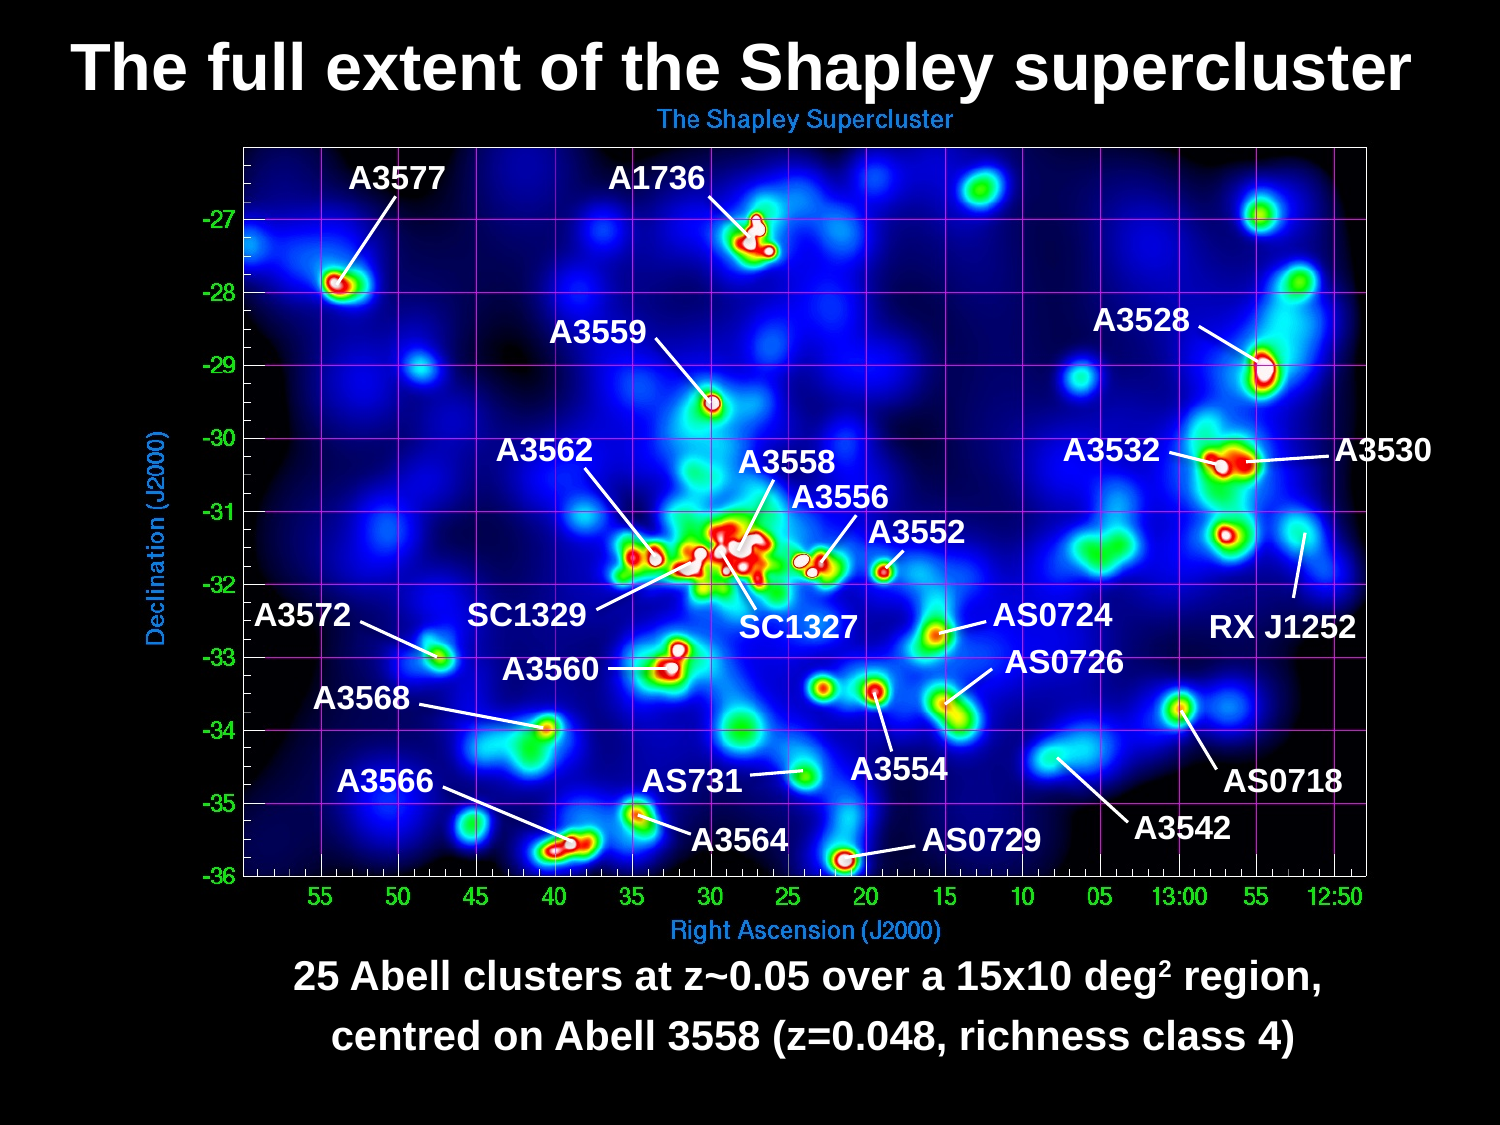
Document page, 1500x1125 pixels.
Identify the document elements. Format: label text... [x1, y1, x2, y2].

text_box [820, 515, 857, 563]
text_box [1293, 532, 1306, 598]
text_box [596, 562, 691, 610]
text_box A3530 [1392, 420, 1465, 468]
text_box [1198, 326, 1258, 362]
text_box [584, 467, 656, 557]
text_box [844, 845, 916, 858]
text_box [873, 692, 892, 752]
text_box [655, 337, 711, 403]
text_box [1057, 757, 1128, 823]
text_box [885, 550, 904, 569]
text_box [442, 786, 573, 842]
text_box 25 Abell clusters at z~0.05 over a 15x10 deg2 region, centred on Abell 3558 (z=0.048, richness class 4) [242, 958, 1388, 1059]
title The full extent of the Shapley supercluster [0, 7, 1459, 157]
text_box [708, 196, 750, 238]
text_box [637, 814, 691, 835]
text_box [419, 704, 544, 728]
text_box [749, 770, 804, 776]
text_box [944, 668, 993, 705]
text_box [1169, 452, 1217, 465]
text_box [720, 550, 756, 610]
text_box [336, 196, 396, 285]
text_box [1181, 710, 1217, 770]
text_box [938, 621, 987, 634]
picture [123, 101, 1388, 951]
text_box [360, 621, 437, 657]
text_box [1246, 456, 1329, 462]
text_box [738, 479, 774, 551]
